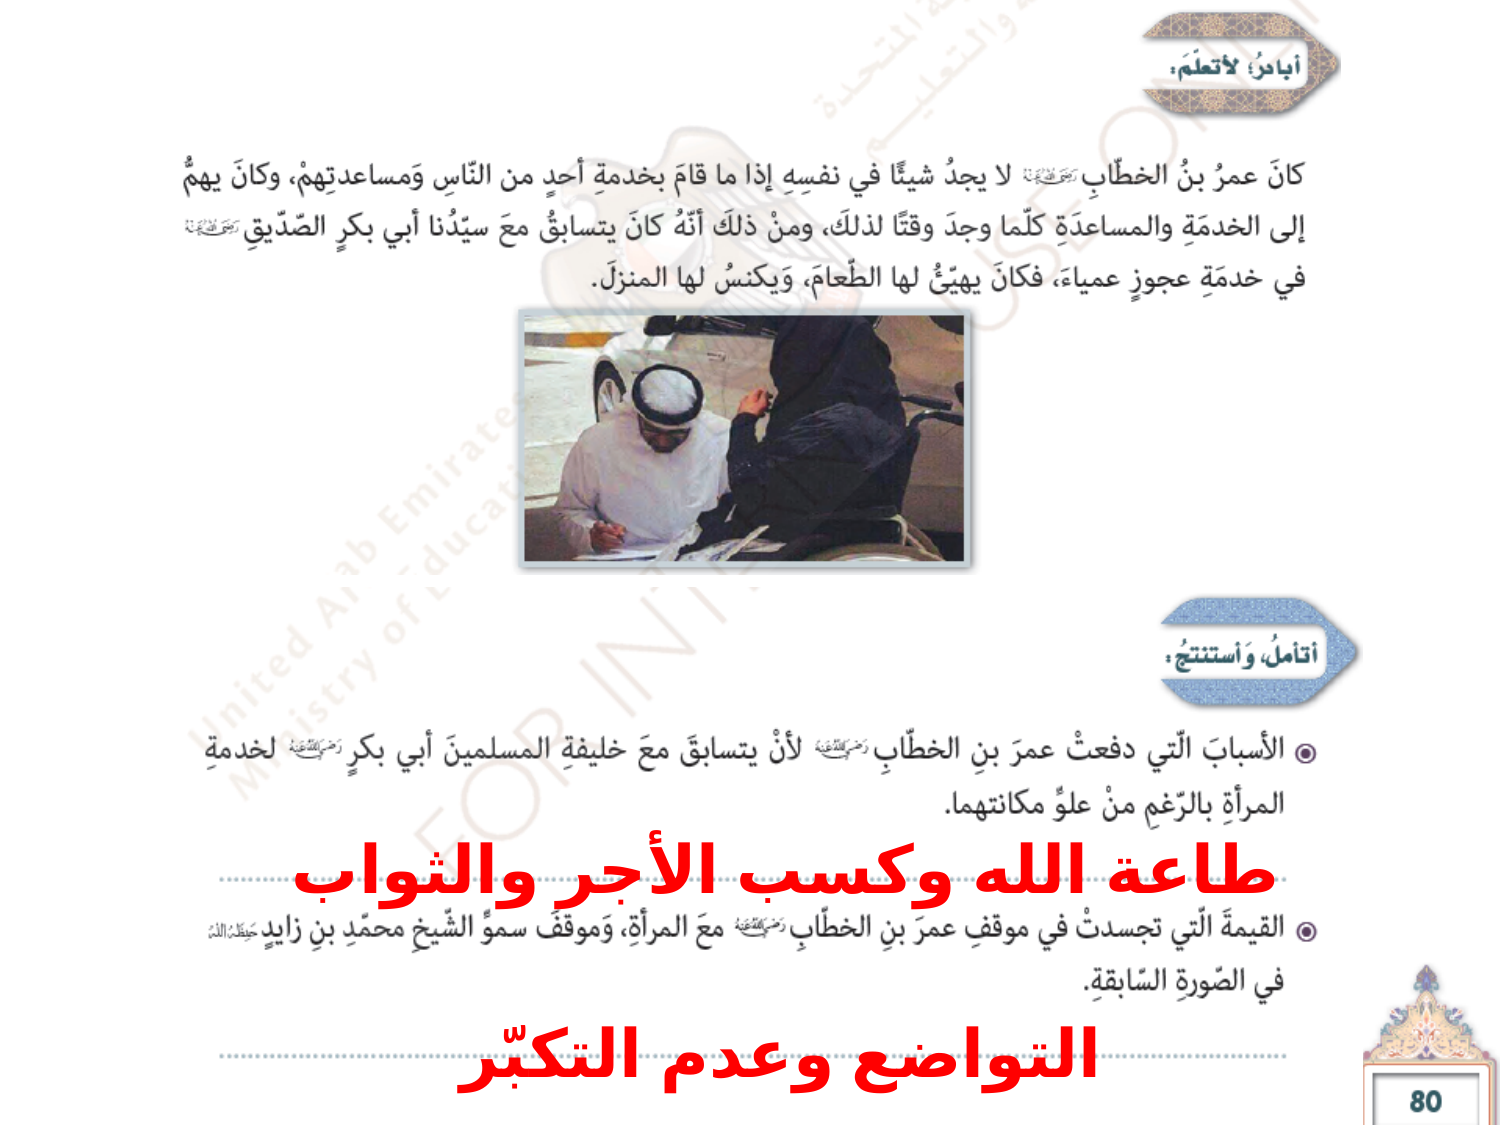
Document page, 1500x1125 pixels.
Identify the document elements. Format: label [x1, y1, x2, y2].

picture [162, 0, 1341, 576]
picture [187, 587, 1500, 1125]
